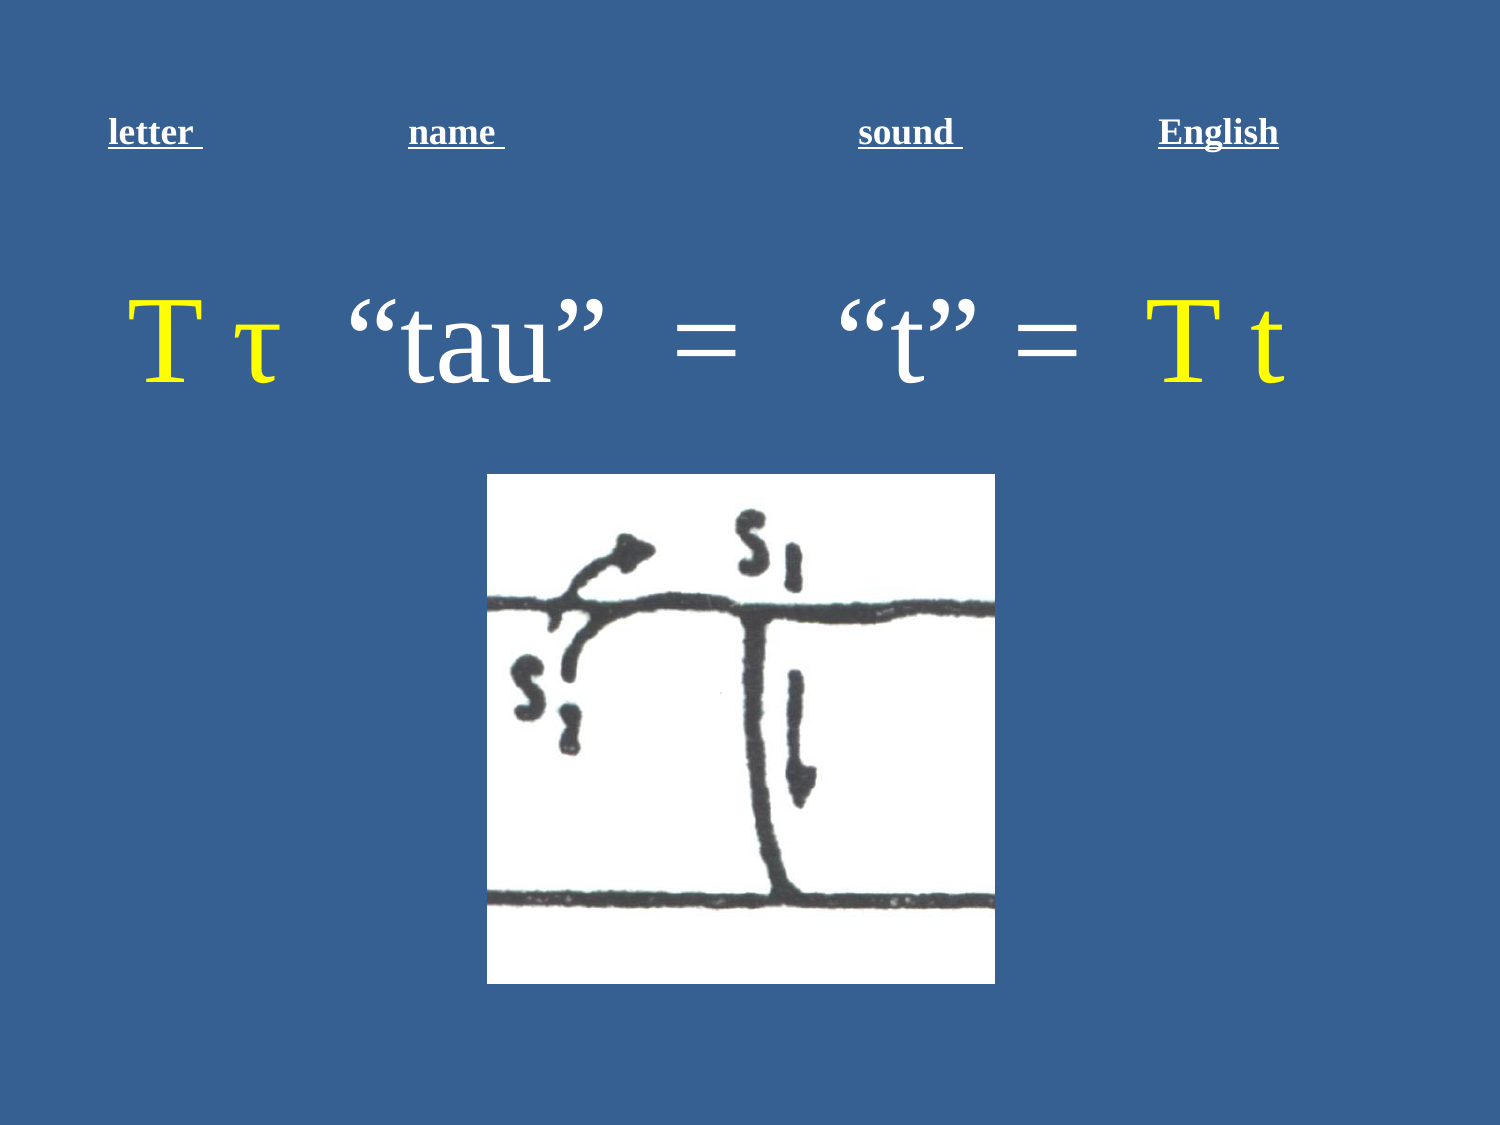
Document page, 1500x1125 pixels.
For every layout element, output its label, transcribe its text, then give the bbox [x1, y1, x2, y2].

text_box Τ τ “tau” = “t” = T t [112, 249, 1313, 415]
text_box letter name sound English [93, 99, 1294, 160]
picture [487, 474, 995, 985]
